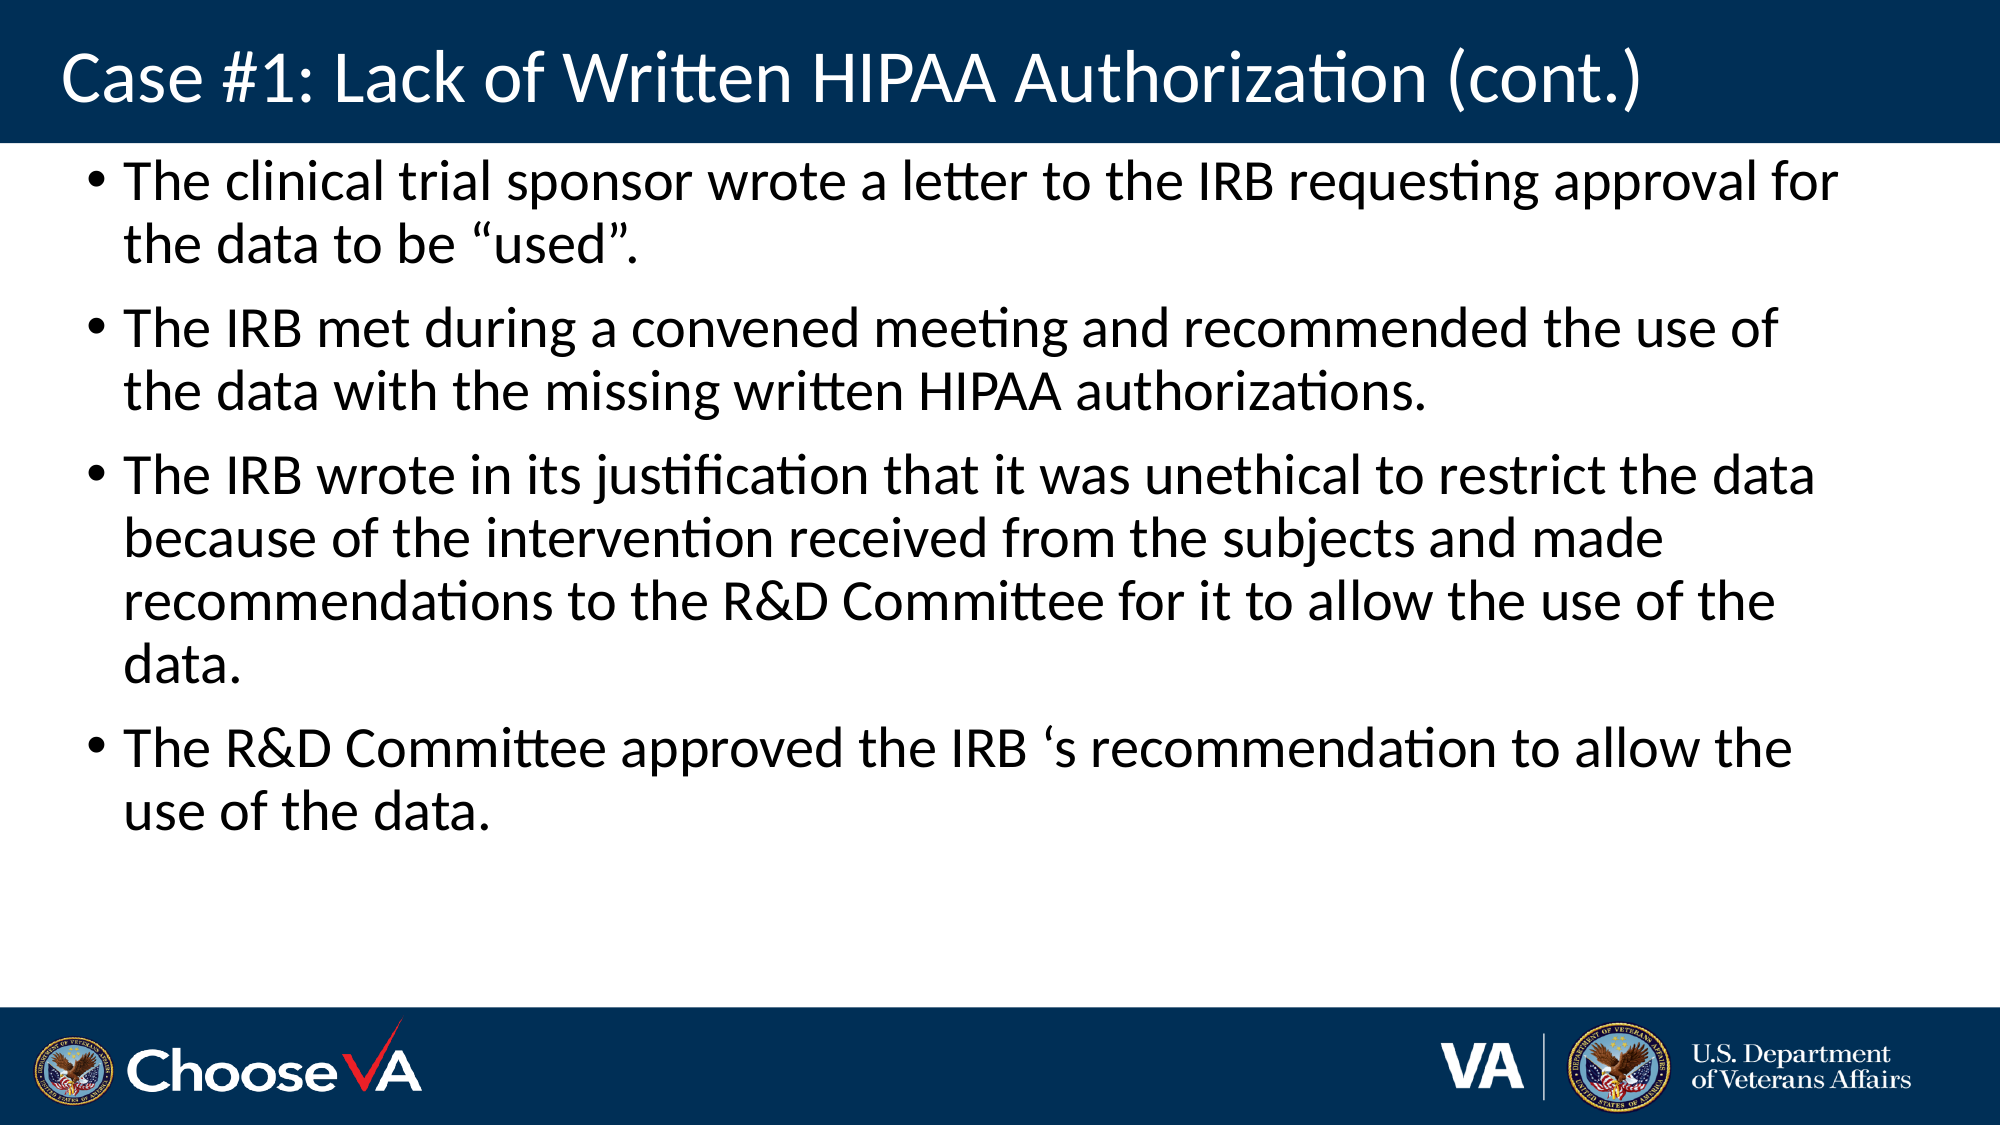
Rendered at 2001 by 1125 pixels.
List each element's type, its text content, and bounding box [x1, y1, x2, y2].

picture [1434, 1014, 1917, 1120]
picture [33, 1015, 422, 1106]
list The clinical trial sponsor wrote a letter to the IRB requesting approval for the data to be “used”. The IRB met during a convened meeting and recommended the use of the data with the missing written HIPAA authorizations. The IRB wrote in its justification that it was unethical to restrict the data because of the intervention received from the subjects and made recommendations to the R&D Committee for it to allow the use of the data. The R&D Committee approved the IRB ‘s recommendation to allow the use of the data. [71, 143, 1859, 857]
title Case #1: Lack of Written HIPAA Authorization (cont.) [46, 27, 1772, 129]
